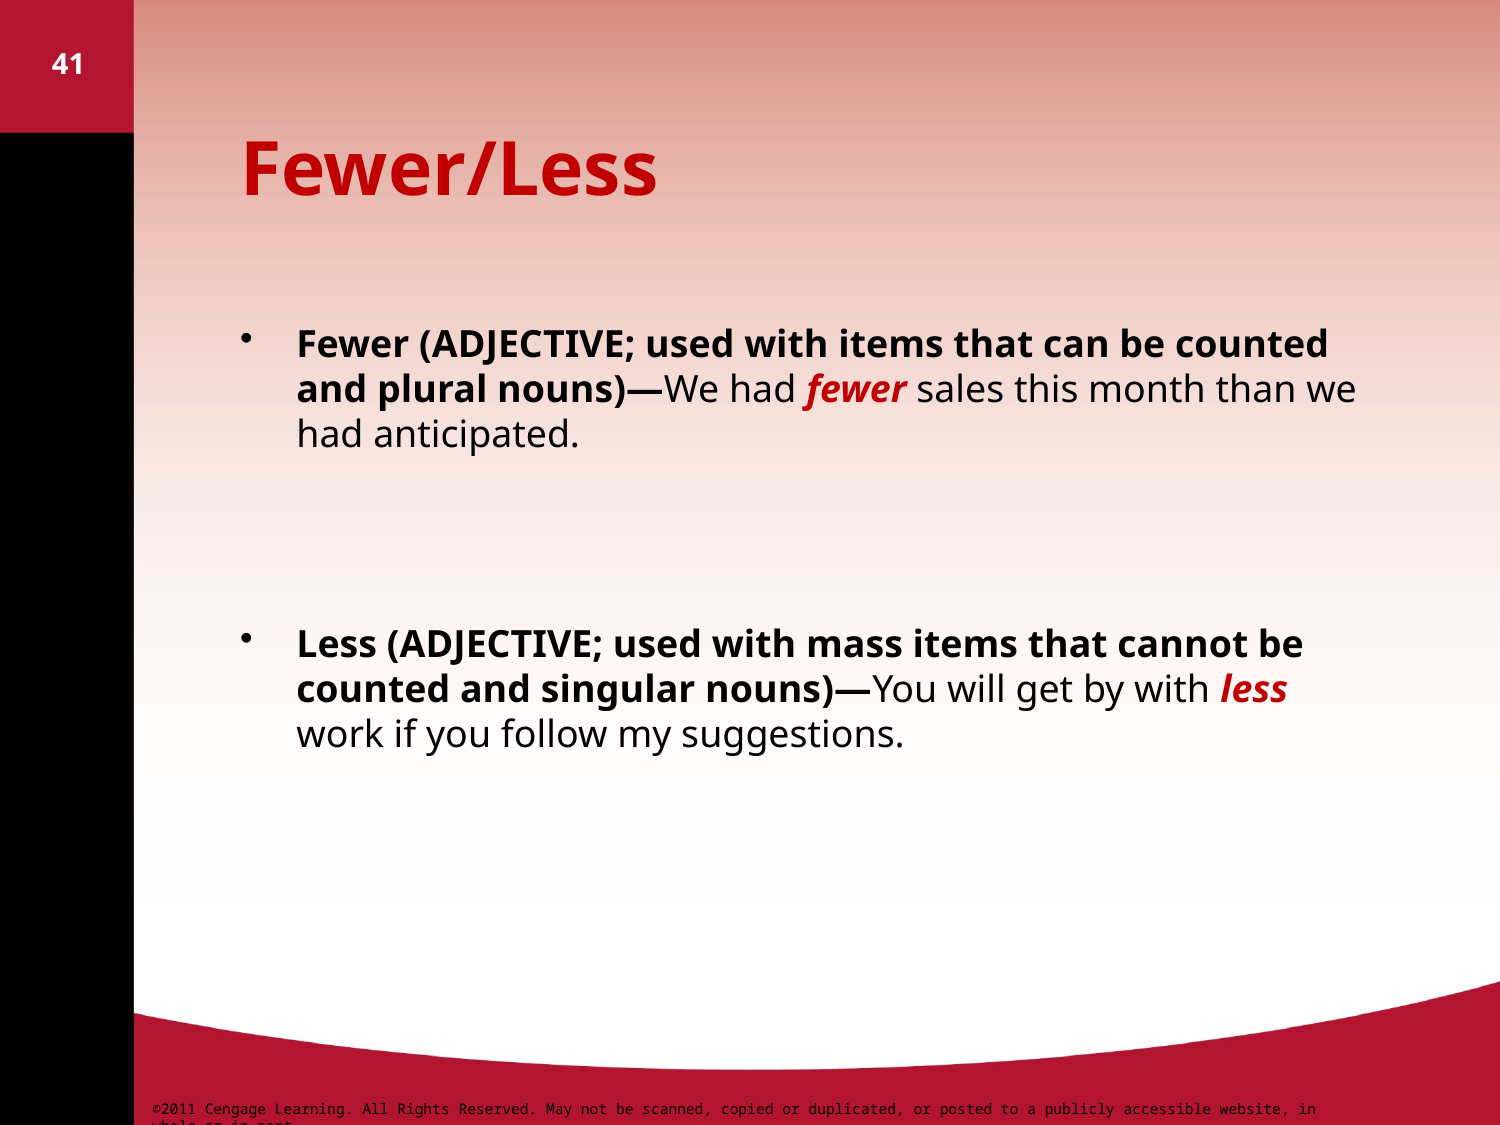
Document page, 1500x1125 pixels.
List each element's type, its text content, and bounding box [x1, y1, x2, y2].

picture [0, 0, 1500, 1125]
title Fewer/Less [224, 112, 1438, 263]
slide_number 41 [0, 37, 138, 101]
list Fewer (ADJECTIVE; used with items that can be counted and plural nouns)—We had fewer sales this month than we had anticipated. Less (ADJECTIVE; used with mass items that cannot be counted and singular nouns)—You will get by with less work if you follow my suggestions. [224, 312, 1388, 1001]
